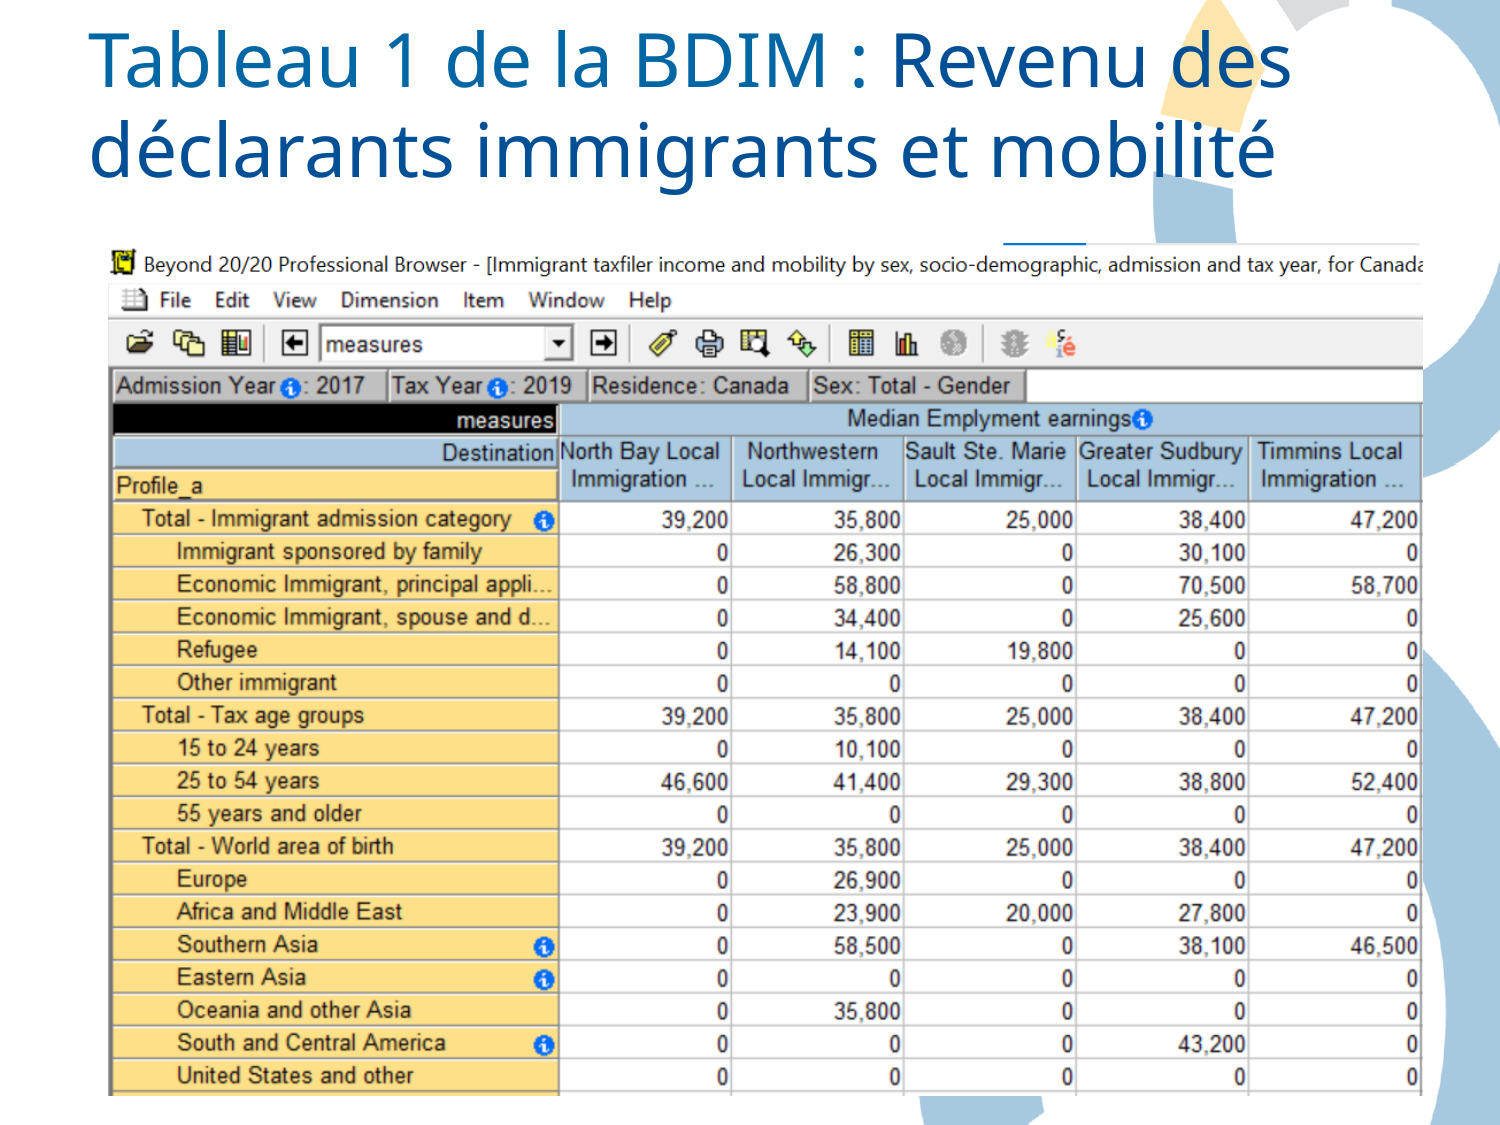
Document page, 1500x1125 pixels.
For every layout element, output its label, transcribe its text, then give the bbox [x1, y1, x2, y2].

picture [0, 0, 1500, 1125]
title Tableau 1 de la BDIM : Revenu des déclarants immigrants et mobilité [88, 12, 1465, 113]
